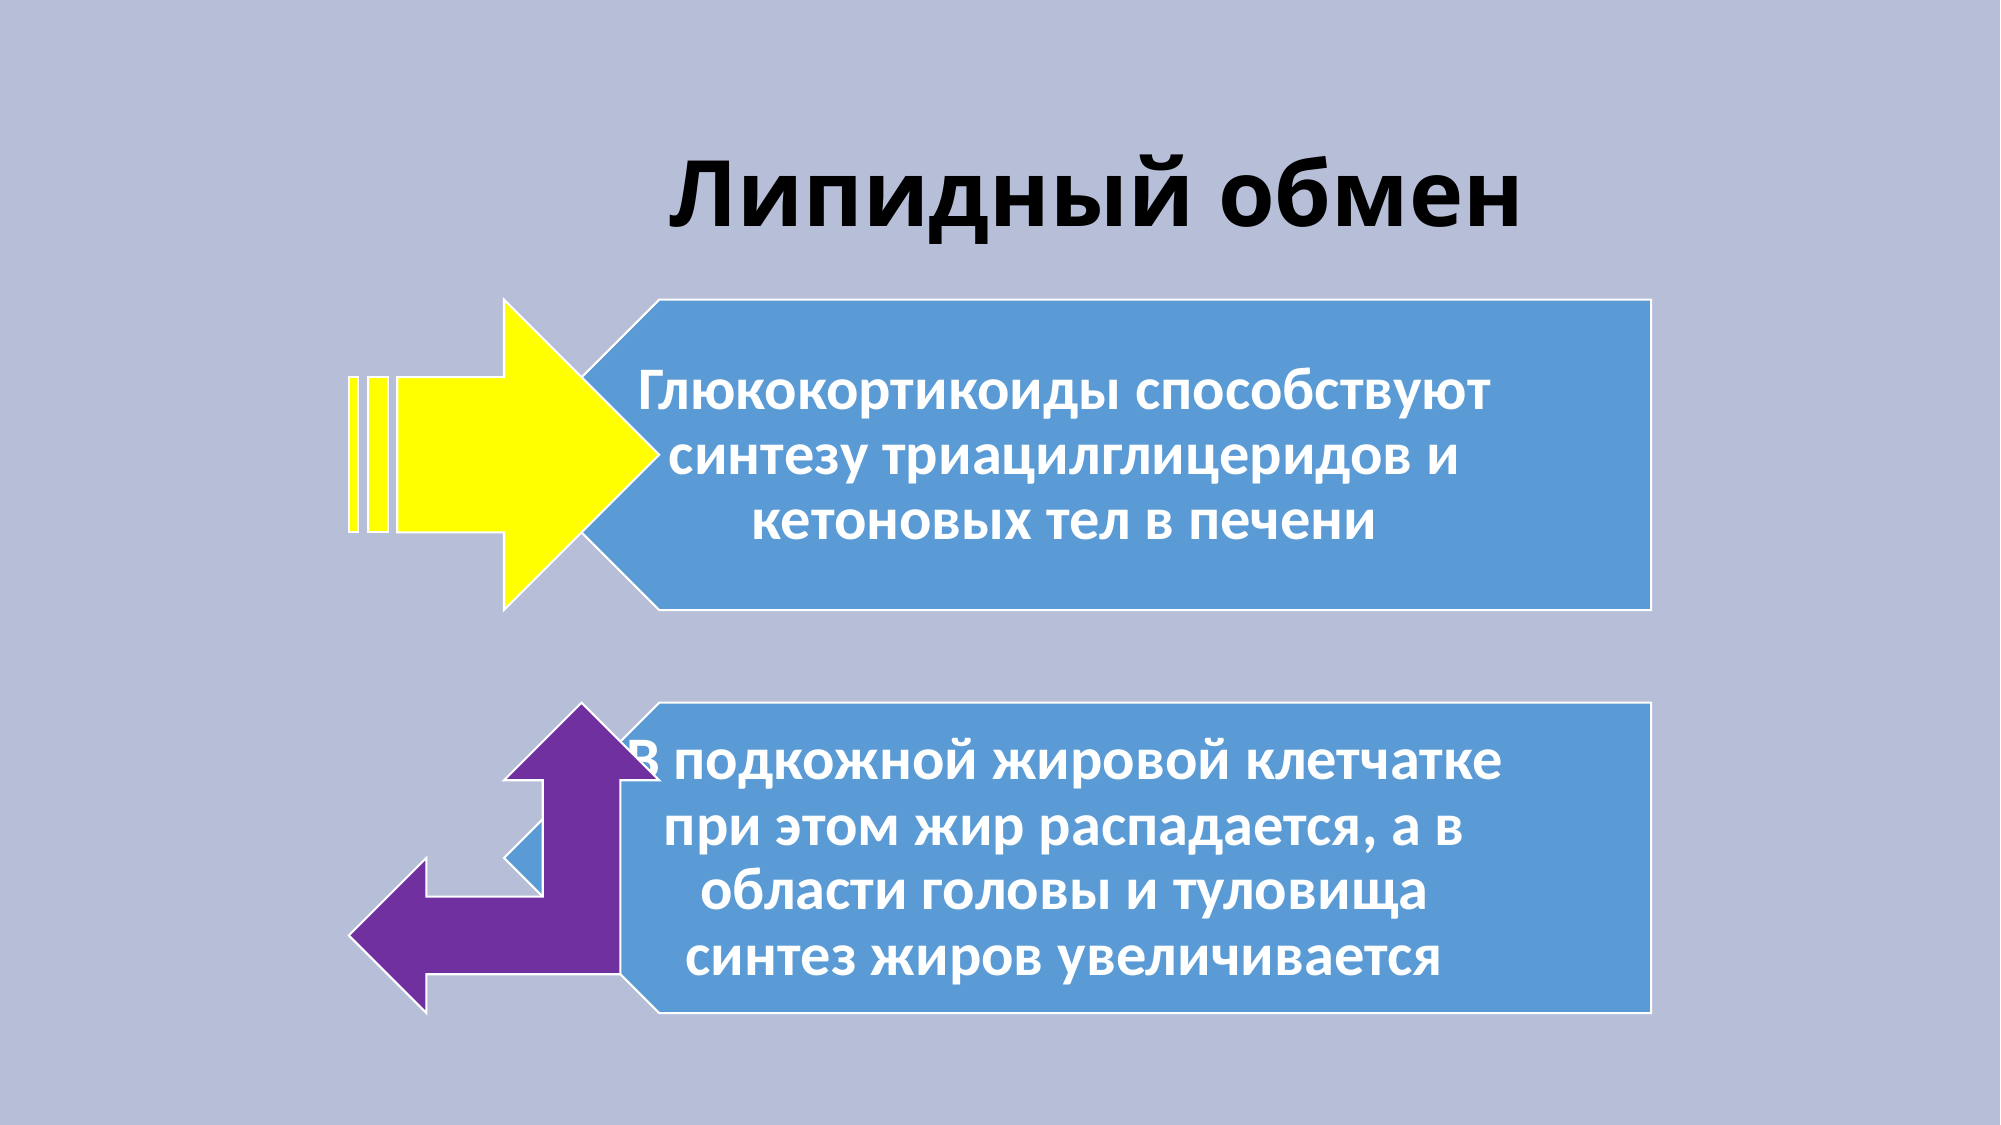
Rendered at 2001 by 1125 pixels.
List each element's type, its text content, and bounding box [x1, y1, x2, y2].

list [137, 299, 1863, 1014]
title Липидный обмен [654, 88, 2000, 306]
